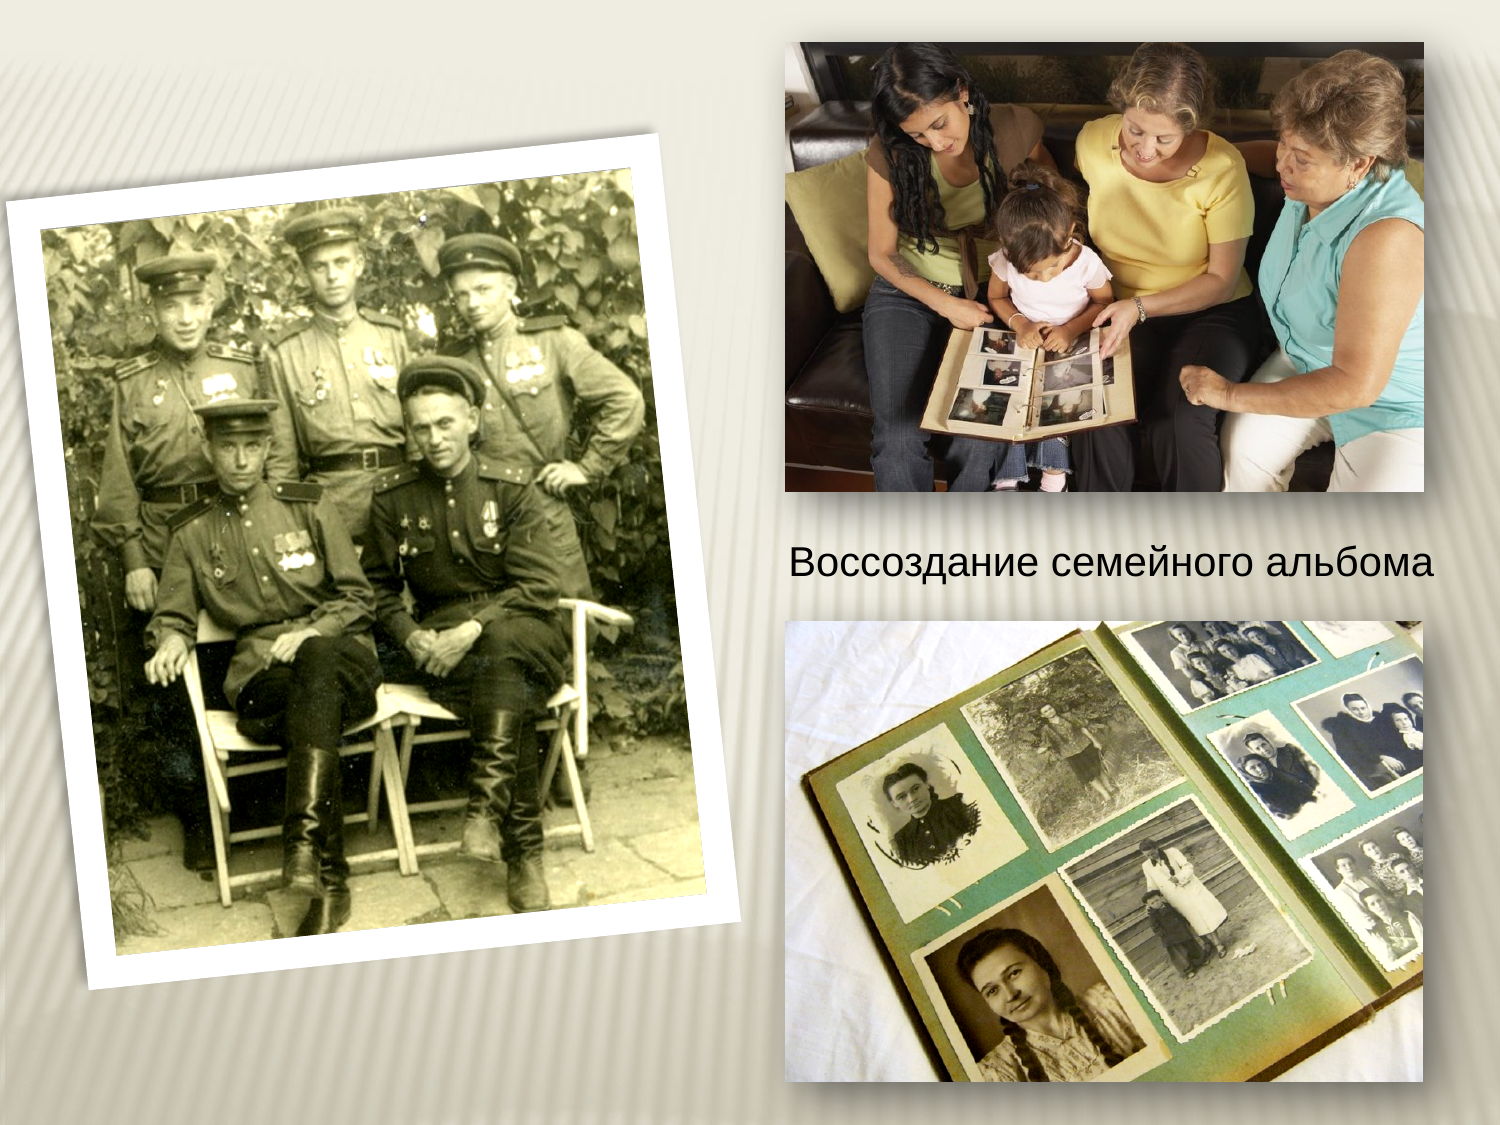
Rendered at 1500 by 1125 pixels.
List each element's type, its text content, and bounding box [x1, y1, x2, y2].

picture [76, 195, 671, 928]
picture [785, 42, 1424, 492]
picture [785, 621, 1423, 1082]
text_box Воссоздание семейного альбома [773, 527, 1500, 592]
